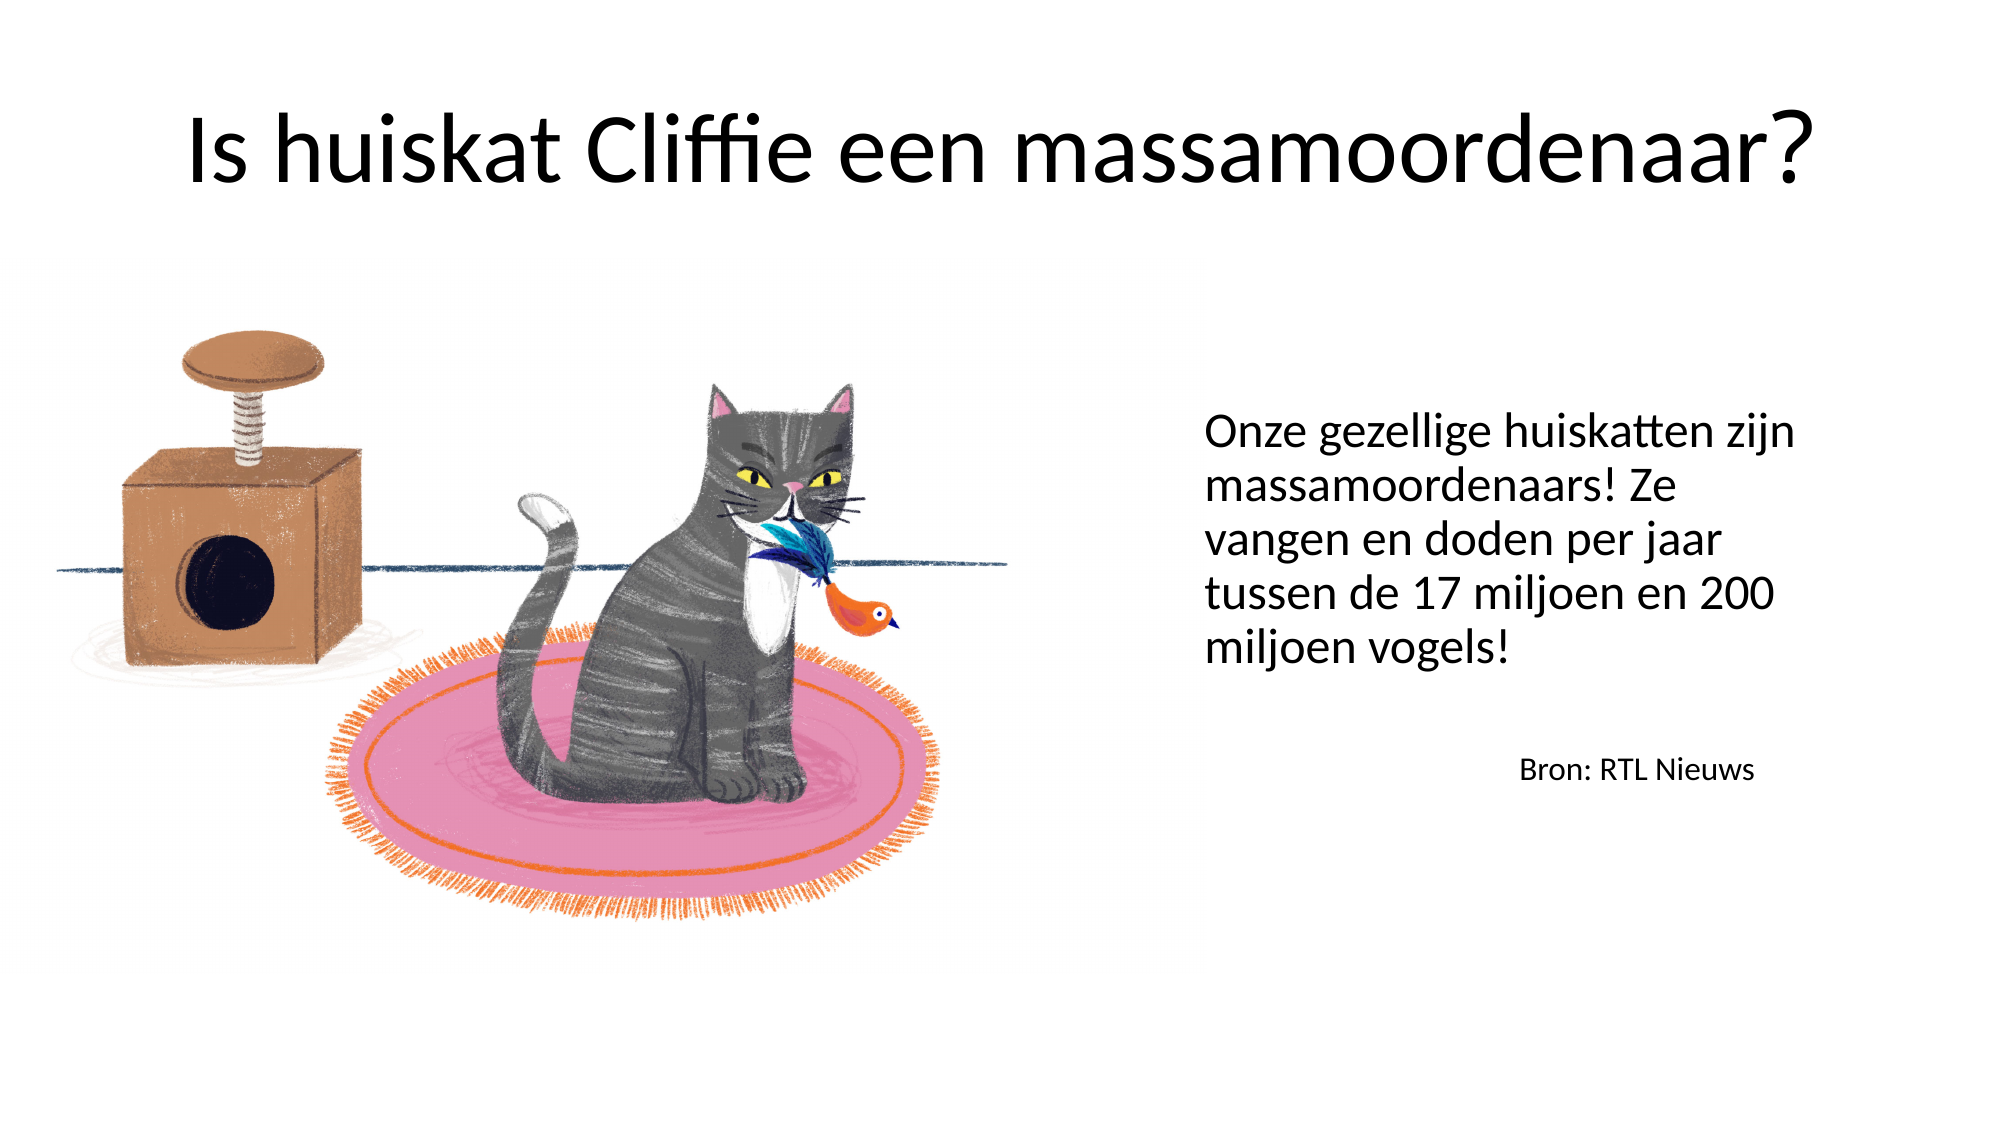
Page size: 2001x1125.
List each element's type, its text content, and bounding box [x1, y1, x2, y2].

list Onze gezellige huiskatten zijn massamoordenaars! Ze vangen en doden per jaar tussen de 17 miljoen en 200 miljoen vogels! Bron: RTL Nieuws [1207, 397, 1835, 835]
picture [0, 258, 1207, 974]
title Is huiskat Cliffie een massamoordenaar? [137, 29, 1863, 293]
